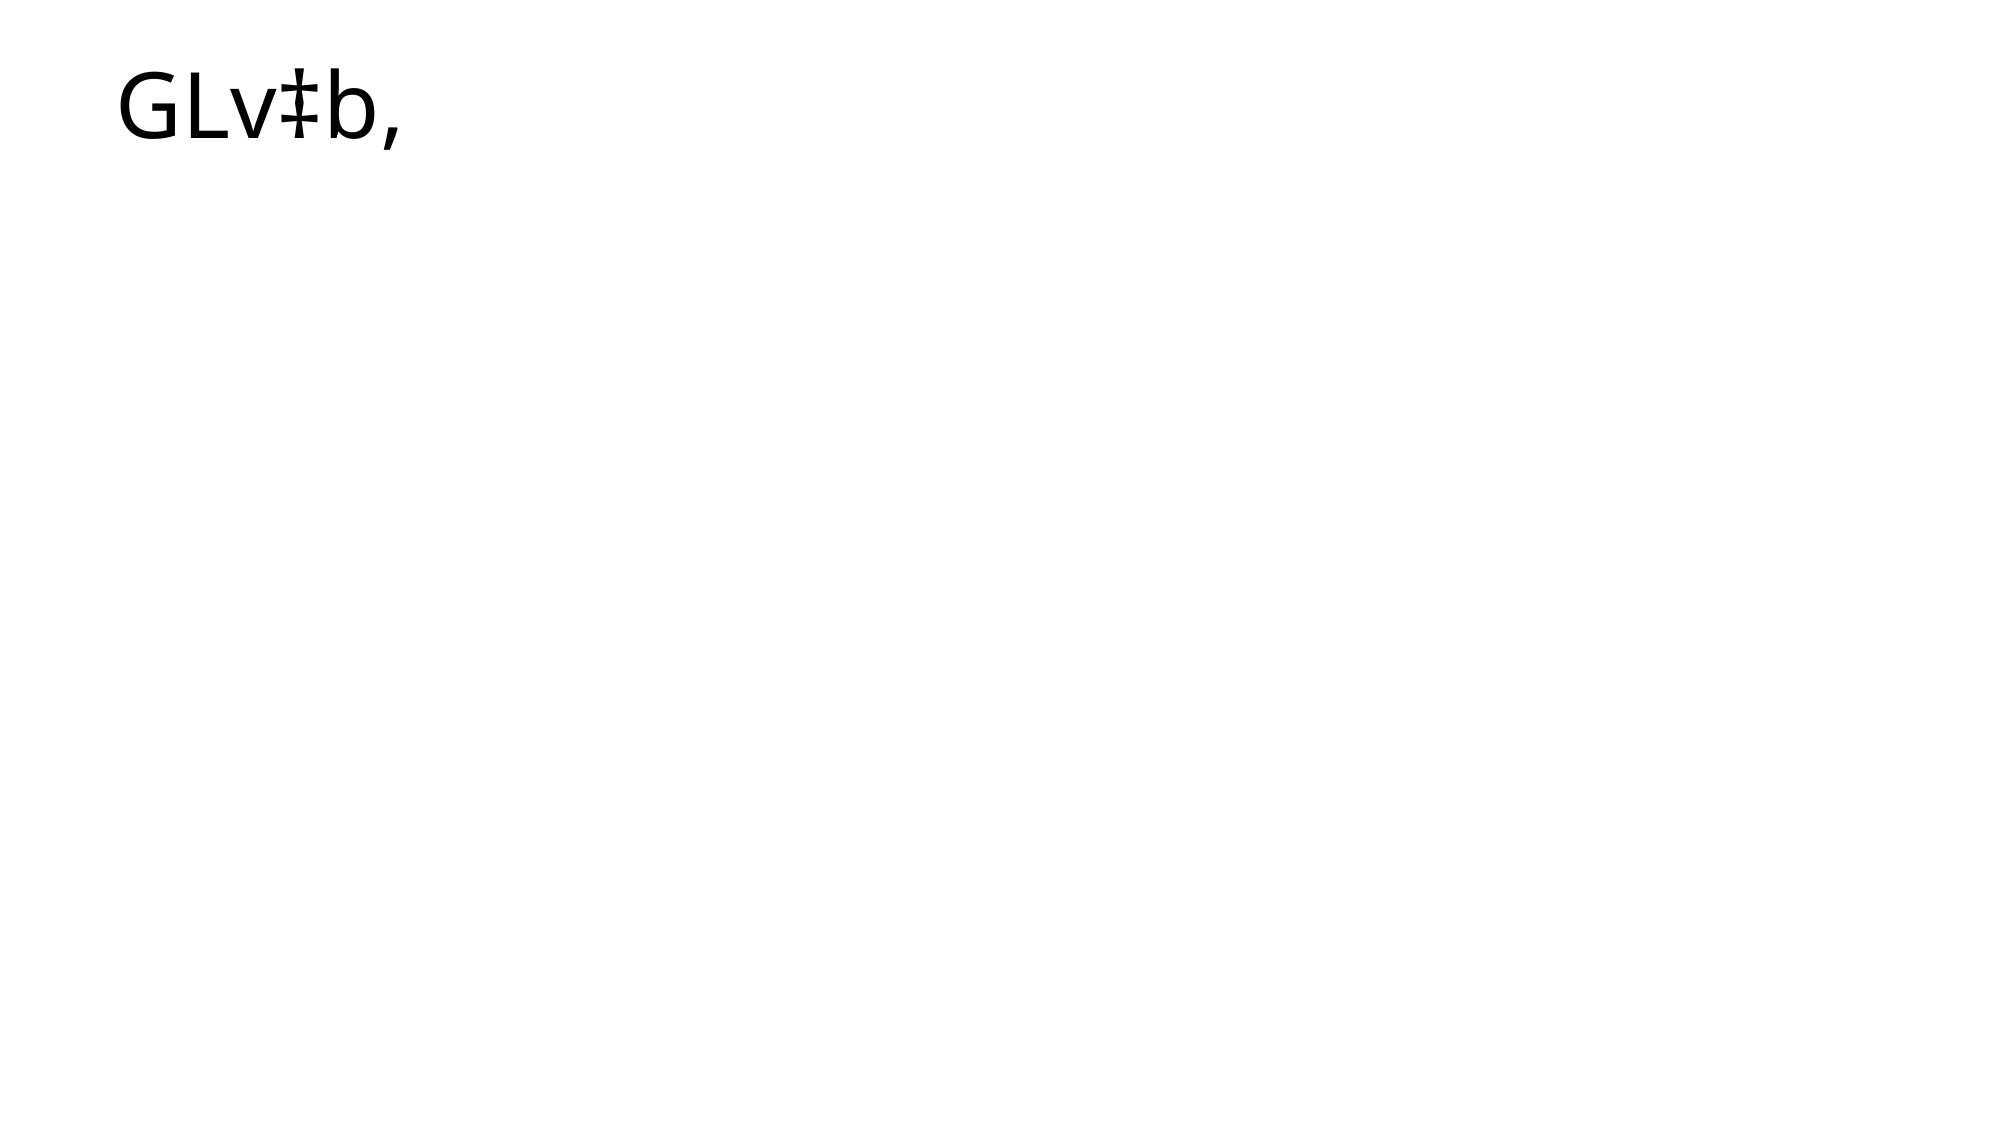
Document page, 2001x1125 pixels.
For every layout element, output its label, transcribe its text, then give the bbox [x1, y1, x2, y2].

title GLv‡b, [100, 0, 1826, 218]
